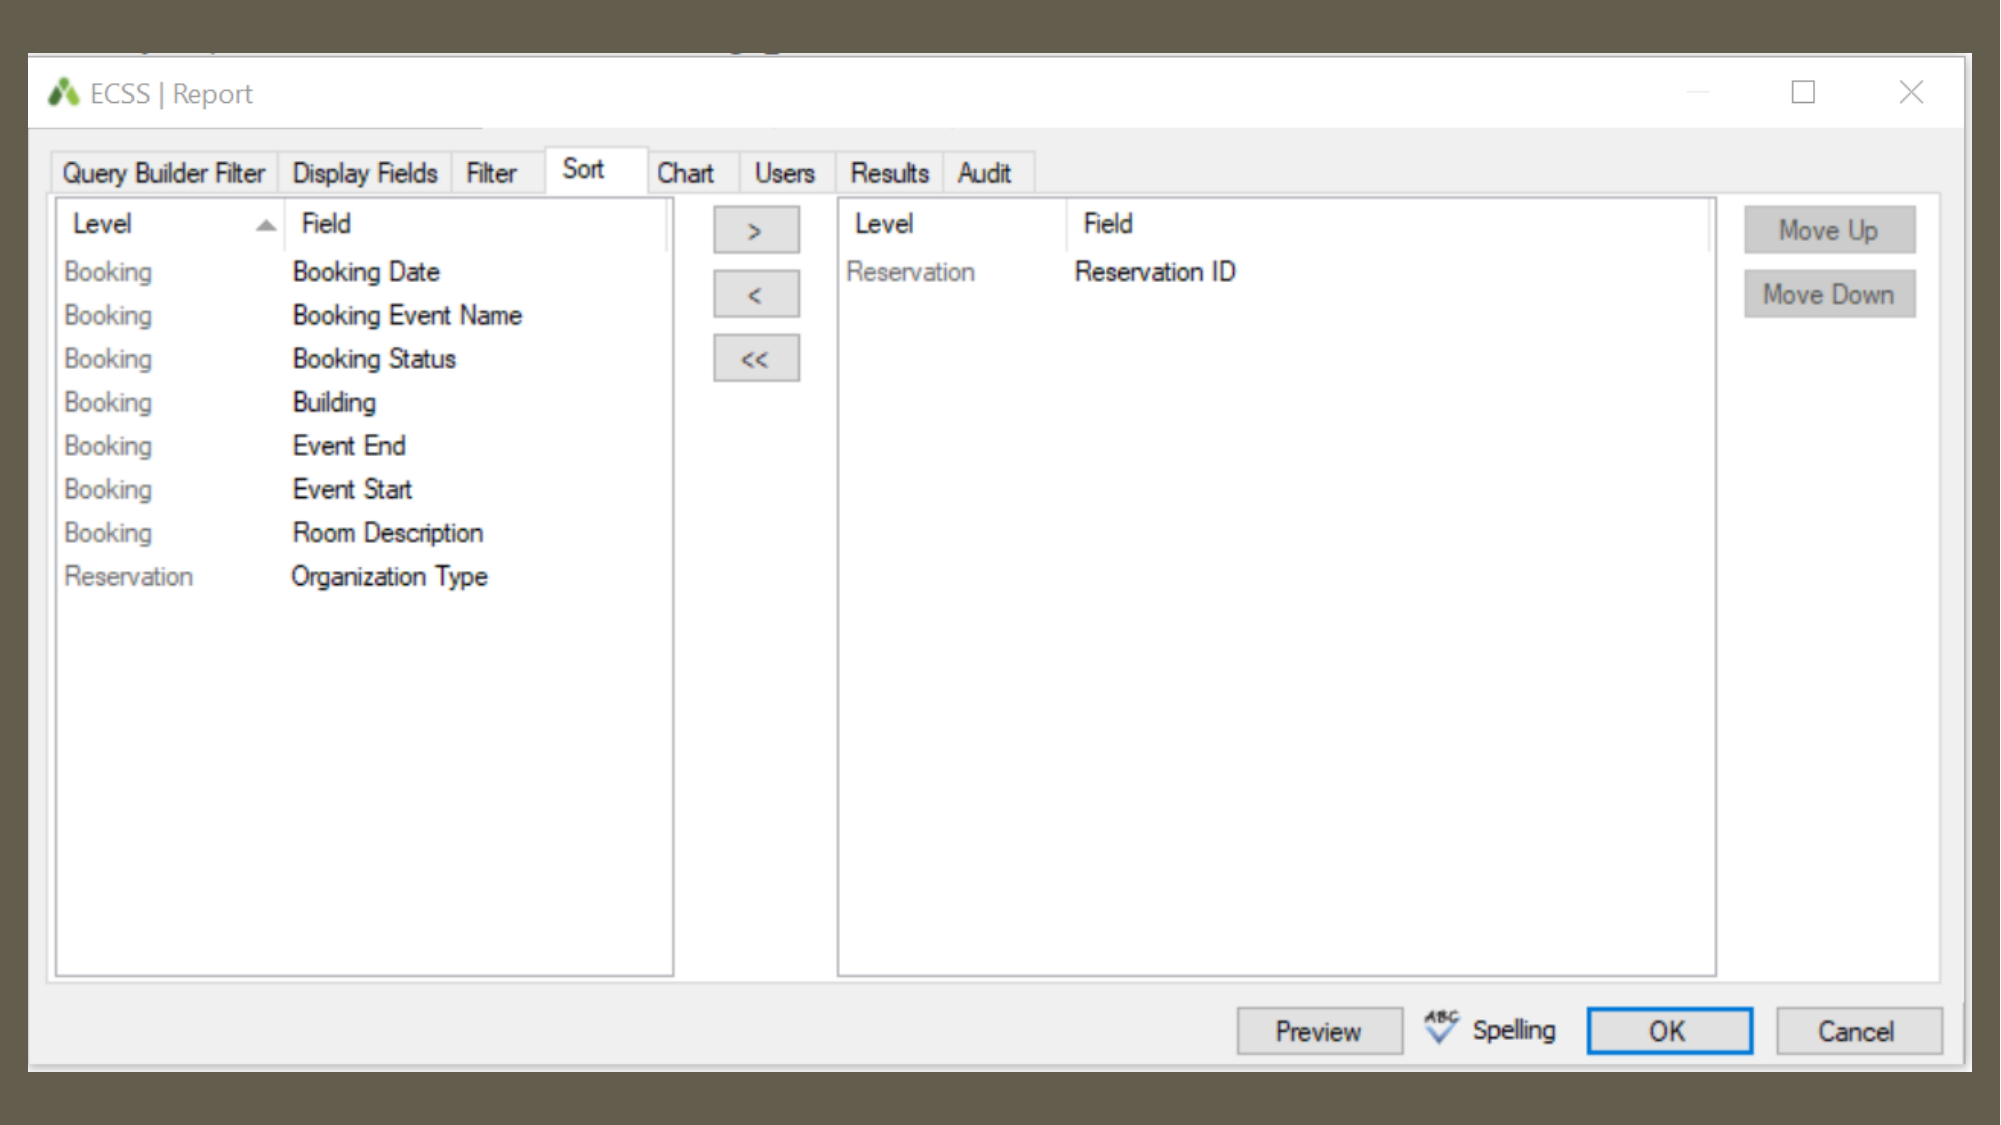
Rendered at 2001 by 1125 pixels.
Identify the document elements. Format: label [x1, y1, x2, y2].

picture [28, 53, 1972, 1072]
